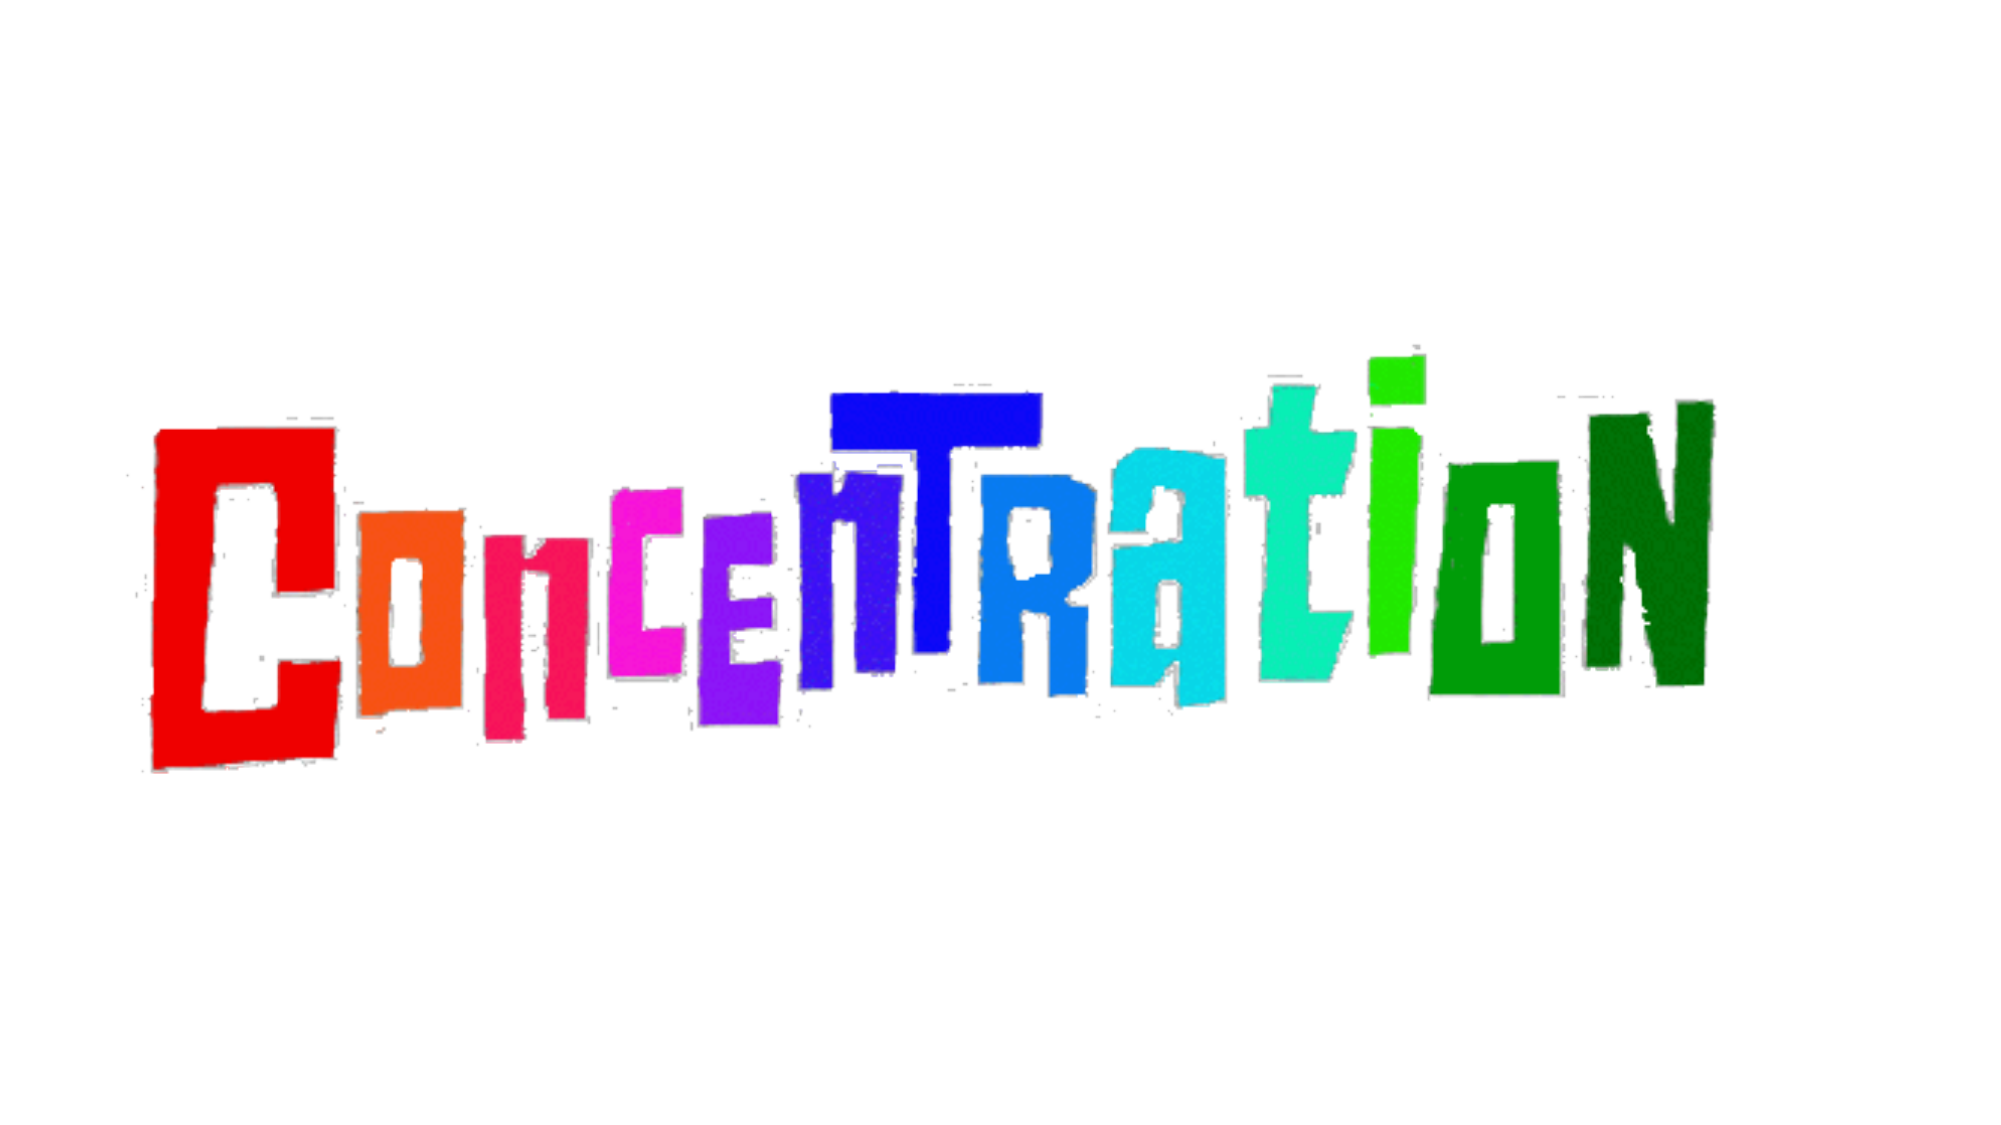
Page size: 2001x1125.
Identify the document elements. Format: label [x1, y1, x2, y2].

picture [115, 327, 1926, 798]
